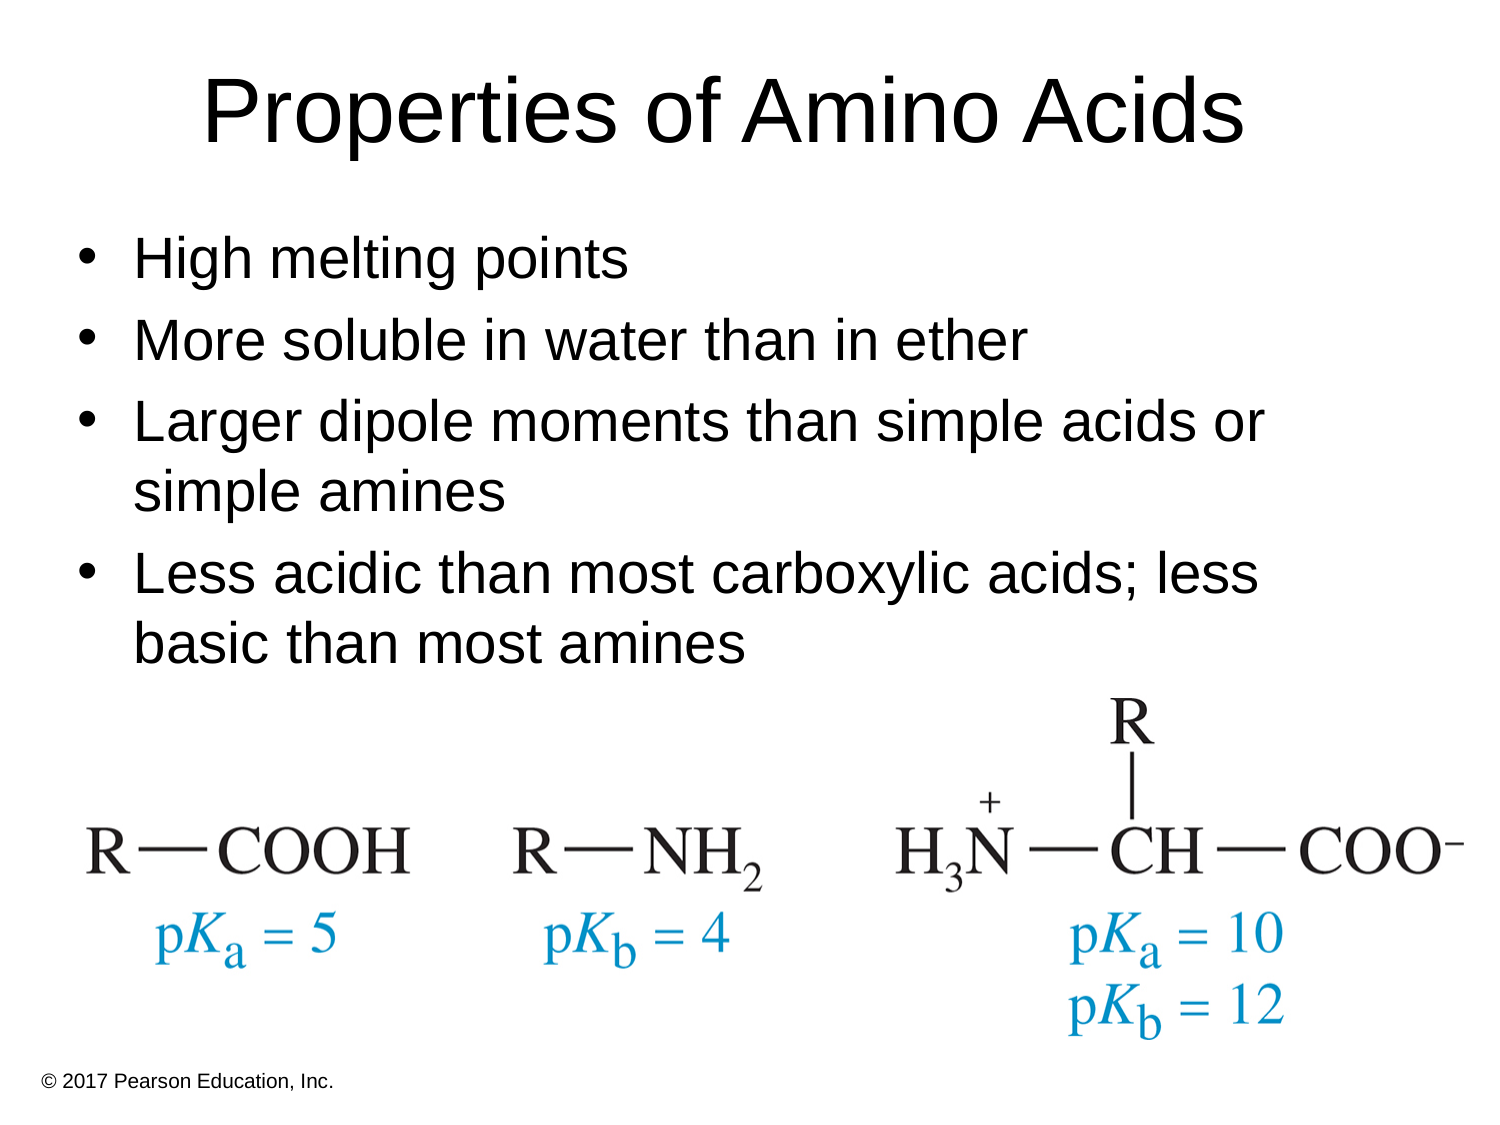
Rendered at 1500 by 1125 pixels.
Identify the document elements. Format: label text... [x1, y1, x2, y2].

picture [74, 687, 1476, 1047]
title Properties of Amino Acids [87, 12, 1363, 200]
list High melting points More soluble in water than in ether Larger dipole moments than simple acids or simple amines Less acidic than most carboxylic acids; less basic than most amines [62, 212, 1413, 775]
